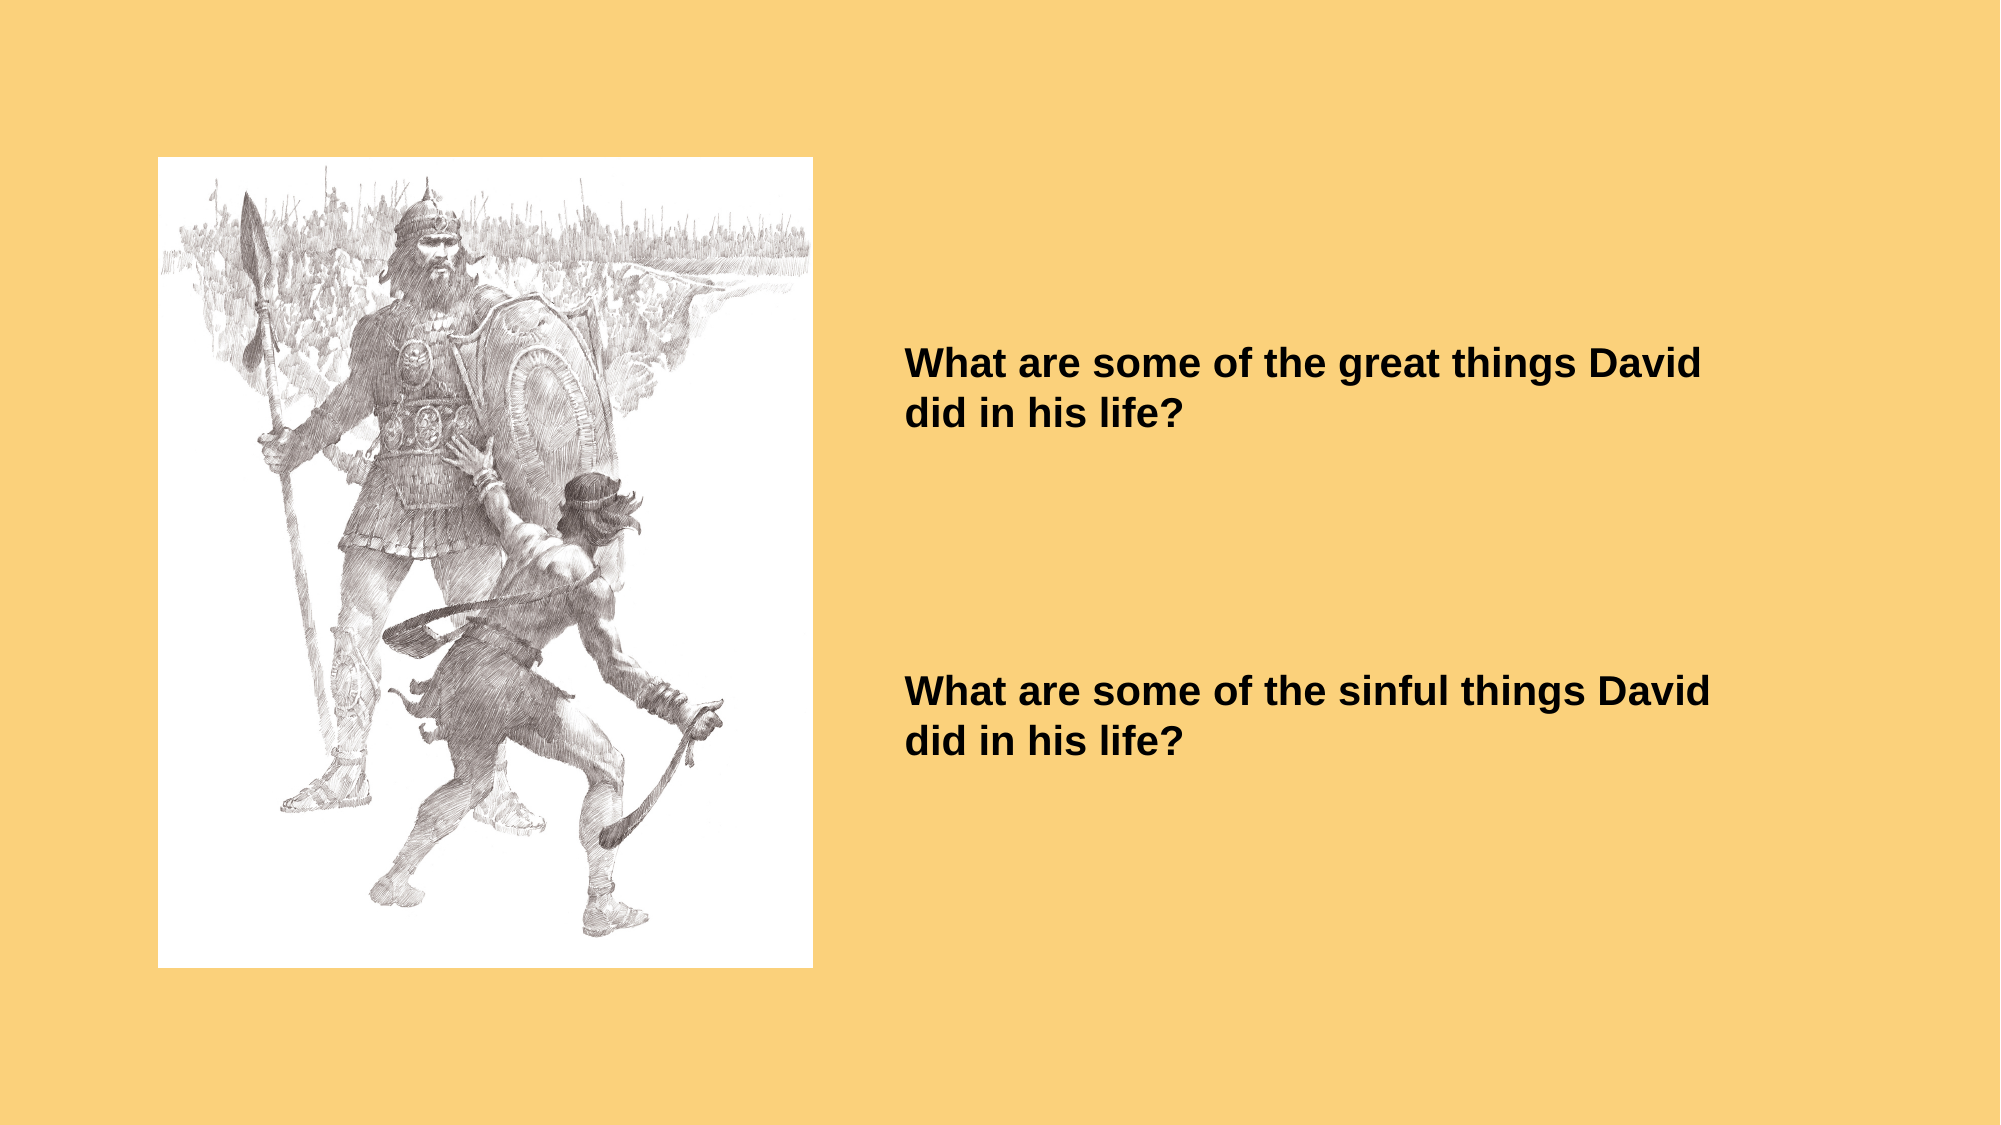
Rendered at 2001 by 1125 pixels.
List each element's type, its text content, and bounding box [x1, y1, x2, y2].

text_box What are some of the sinful things David did in his life? [889, 656, 1739, 772]
text_box What are some of the great things David did in his life? [889, 328, 1729, 444]
picture [158, 157, 813, 968]
